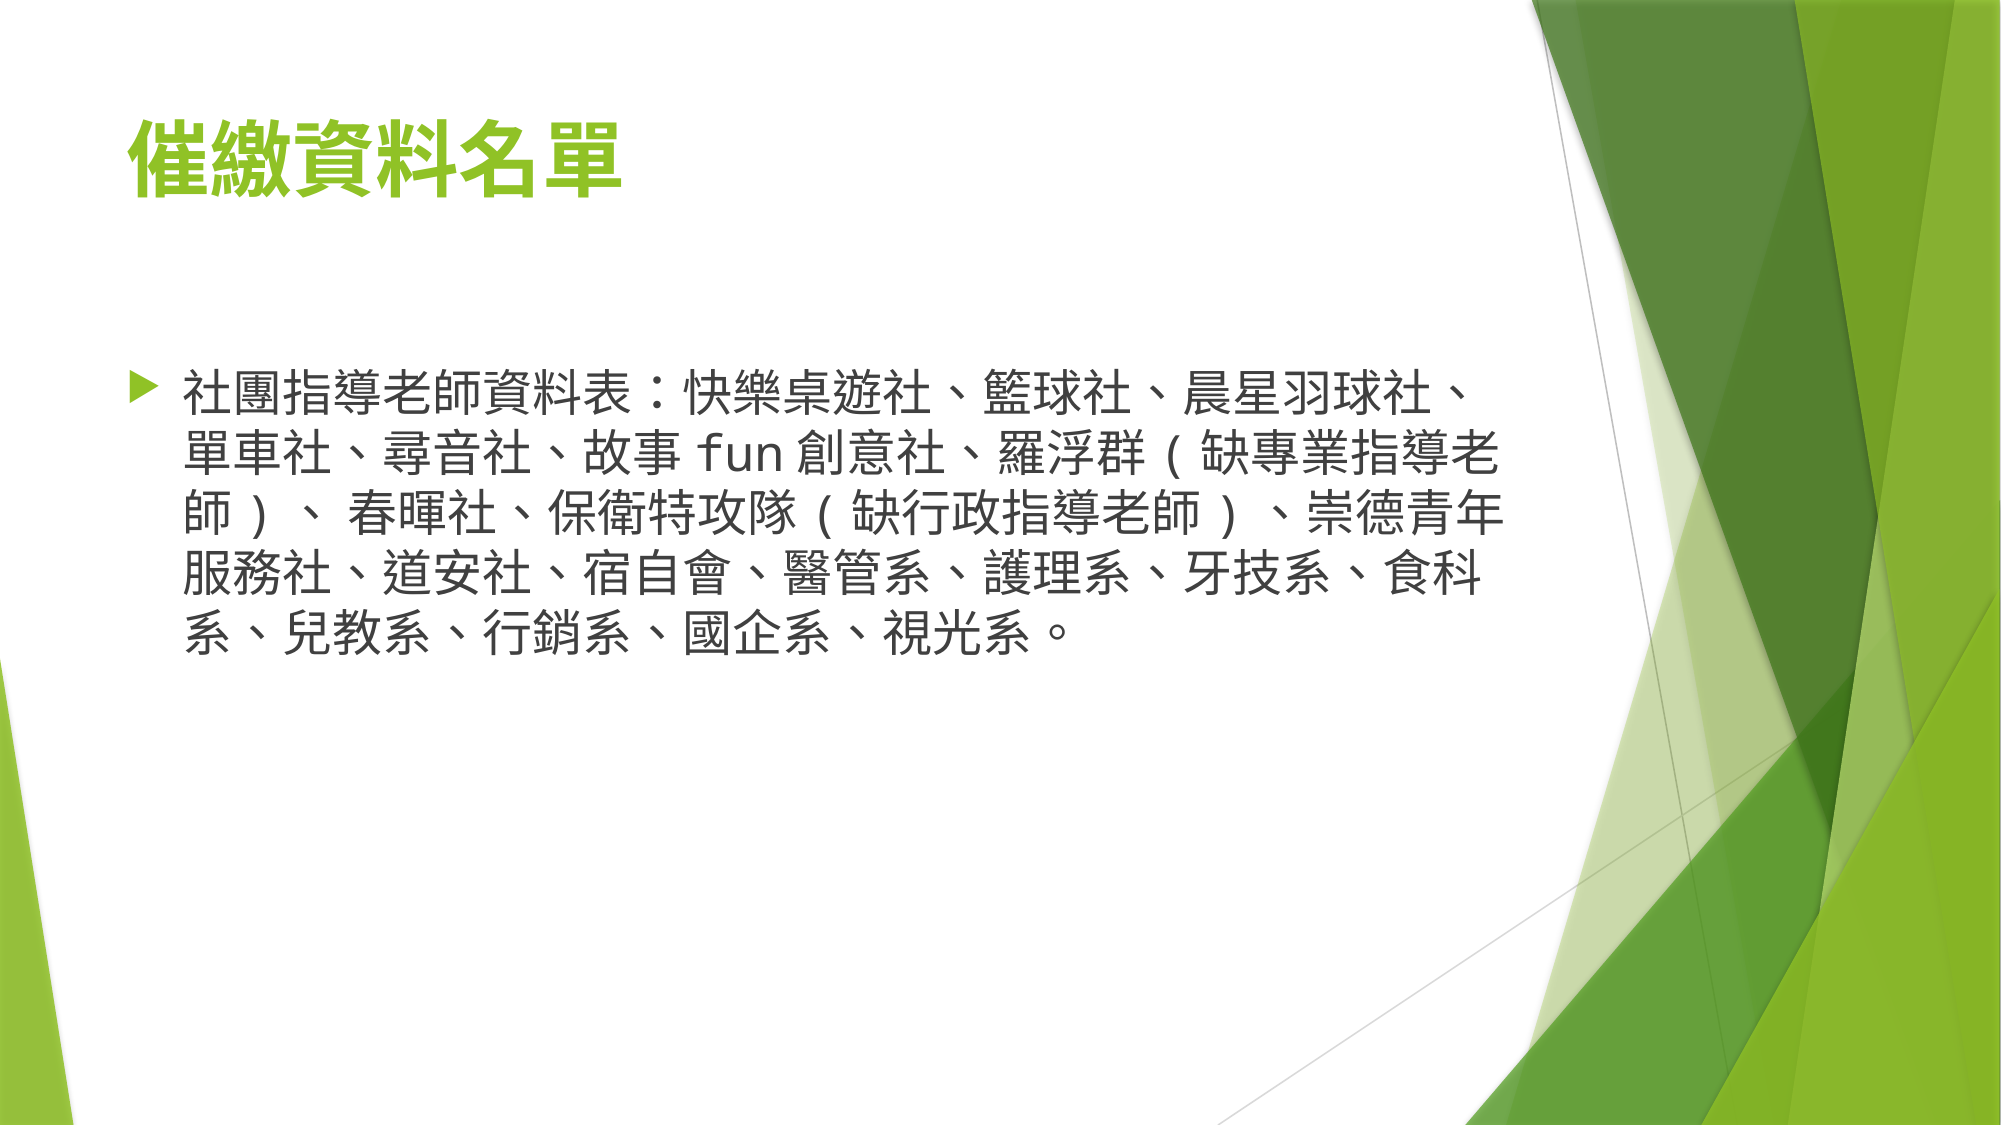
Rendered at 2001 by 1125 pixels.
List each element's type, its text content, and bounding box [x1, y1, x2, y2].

list 社團指導老師資料表：快樂桌遊社、籃球社、晨星羽球社、單車社、尋音社、故事fun創意社、羅浮群(缺專業指導老師)、 春暉社、保衛特攻隊(缺行政指導老師)、崇德青年服務社、道安社、宿自會、醫管系、護理系、牙技系、食科系、兒教系、行銷系、國企系、視光系。 [111, 354, 1522, 992]
title 催繳資料名單 [111, 99, 1522, 317]
